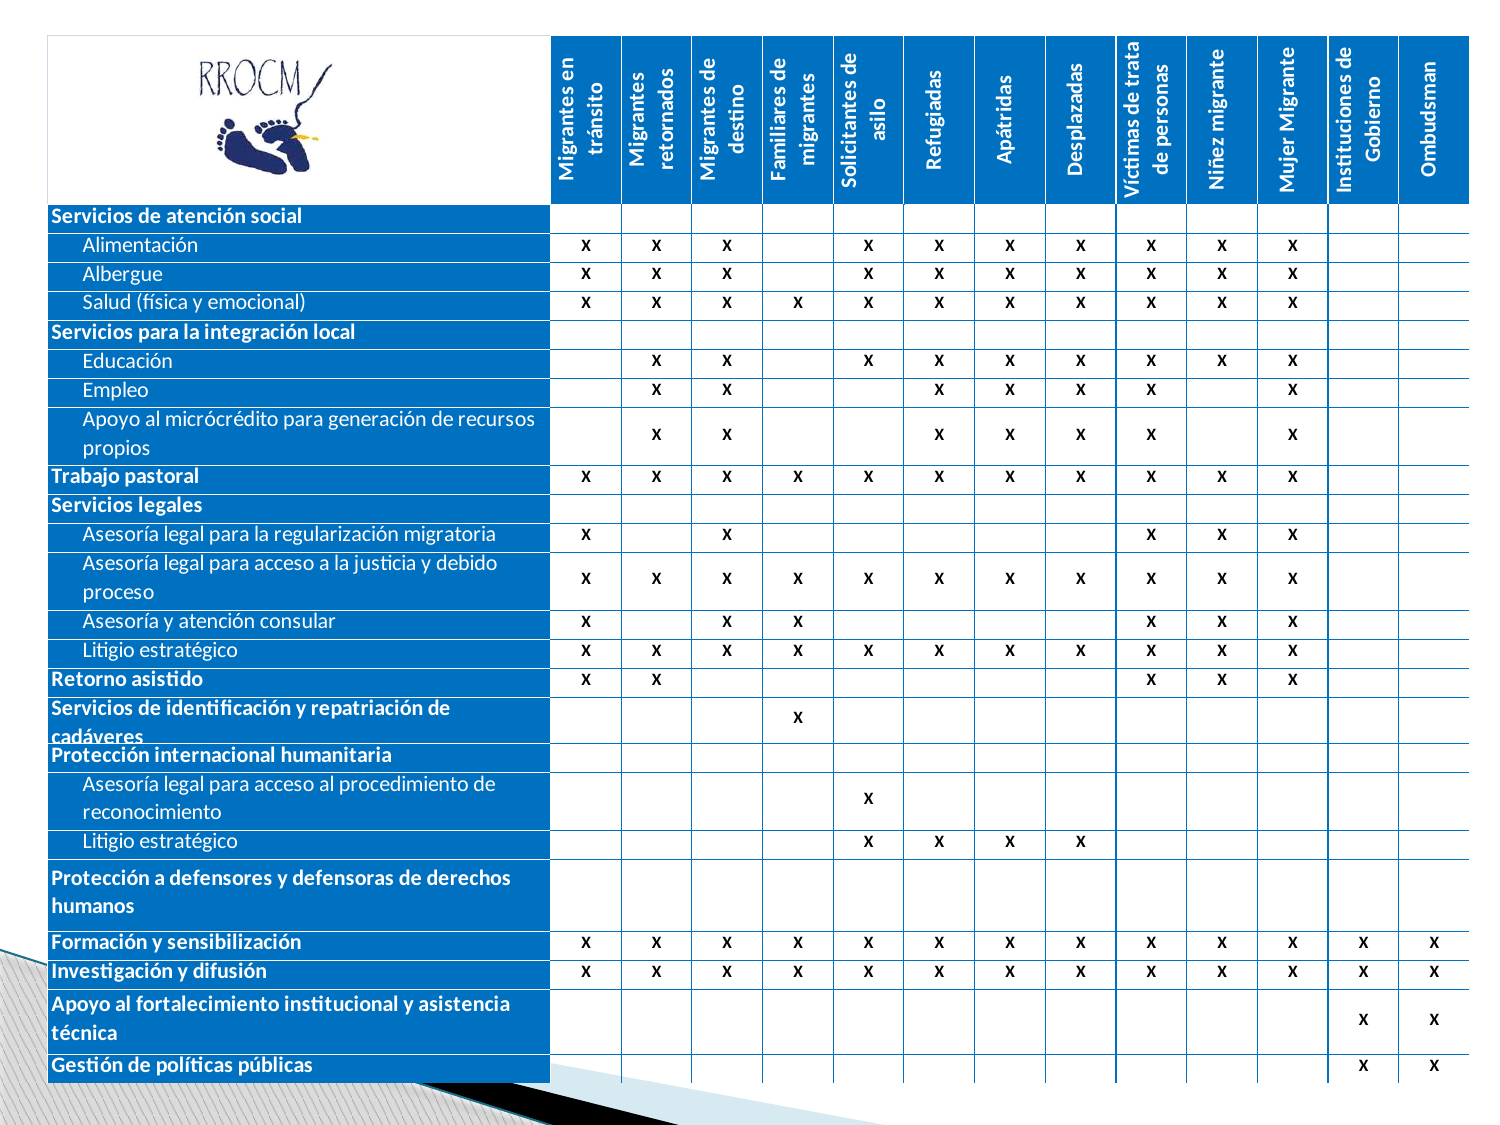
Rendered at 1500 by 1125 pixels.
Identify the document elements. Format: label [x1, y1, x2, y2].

picture [46, 34, 1471, 1085]
